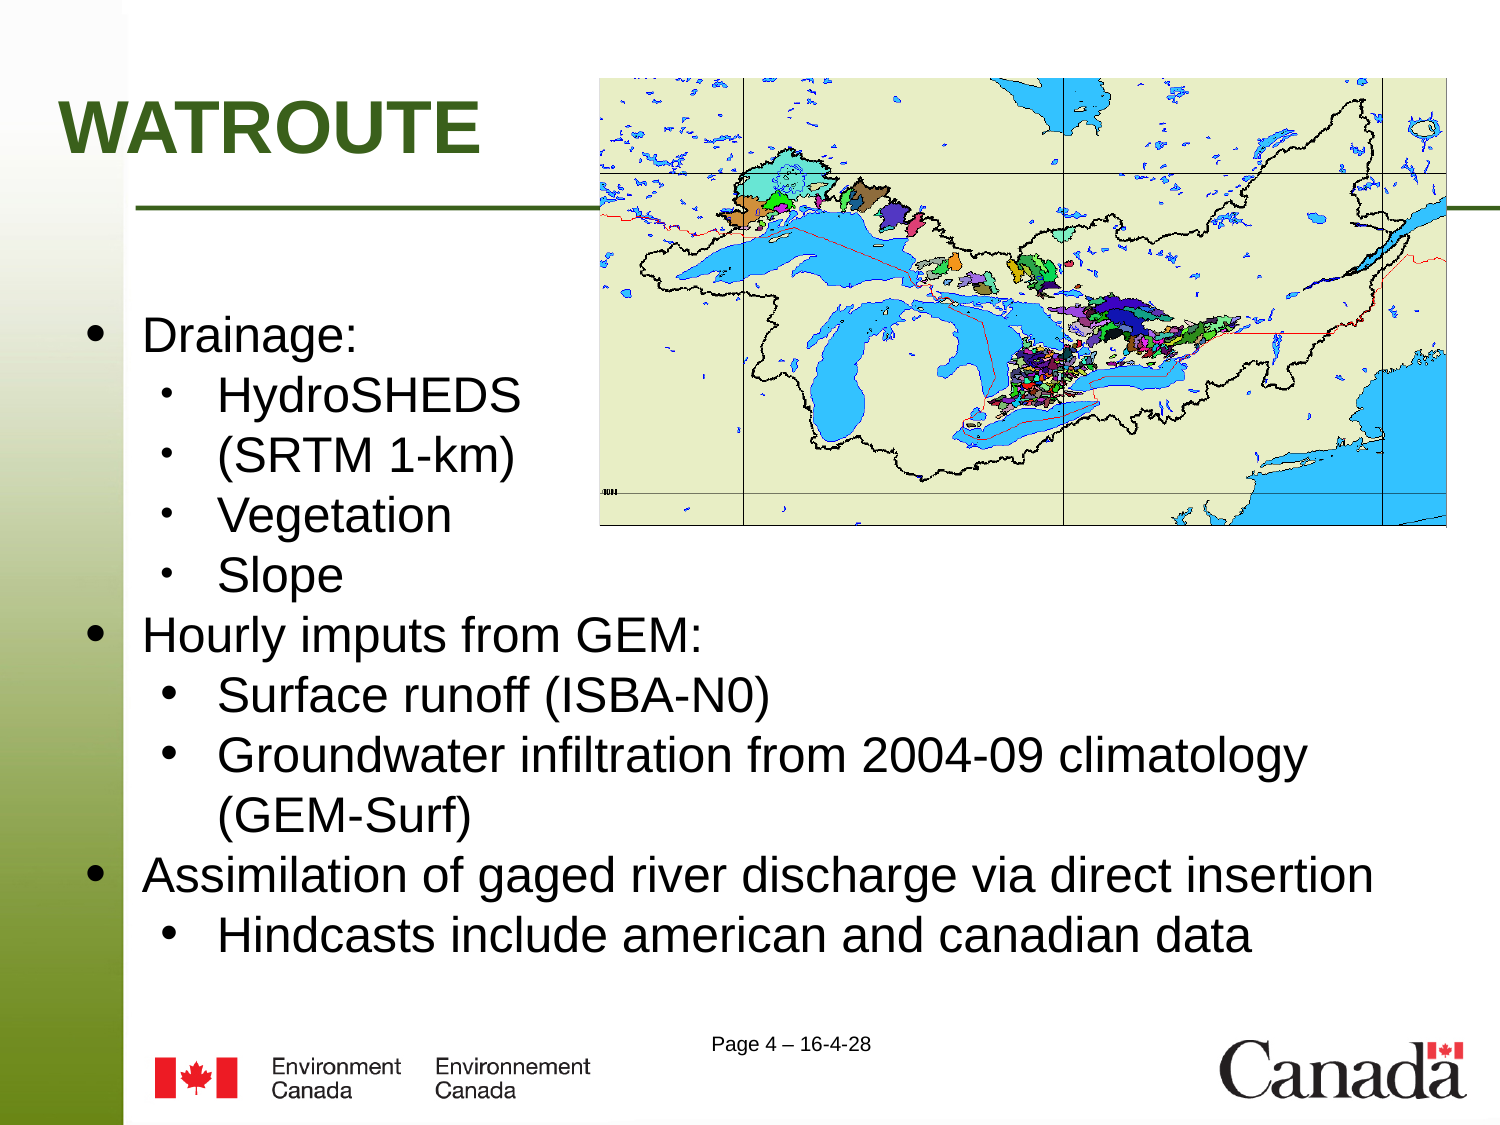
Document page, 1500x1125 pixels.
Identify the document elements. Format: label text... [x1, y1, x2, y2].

text_box Drainage: HydroSHEDS (SRTM 1-km) Vegetation Slope Hourly imputs from GEM: Surface runoff (ISBA-N0) Groundwater infiltration from 2004-09 climatology (GEM-Surf) Assimilation of gaged river discharge via direct insertion Hindcasts include american and canadian data [70, 295, 1483, 1063]
picture [0, 0, 1500, 1125]
text_box WATROUTE [59, 81, 512, 166]
